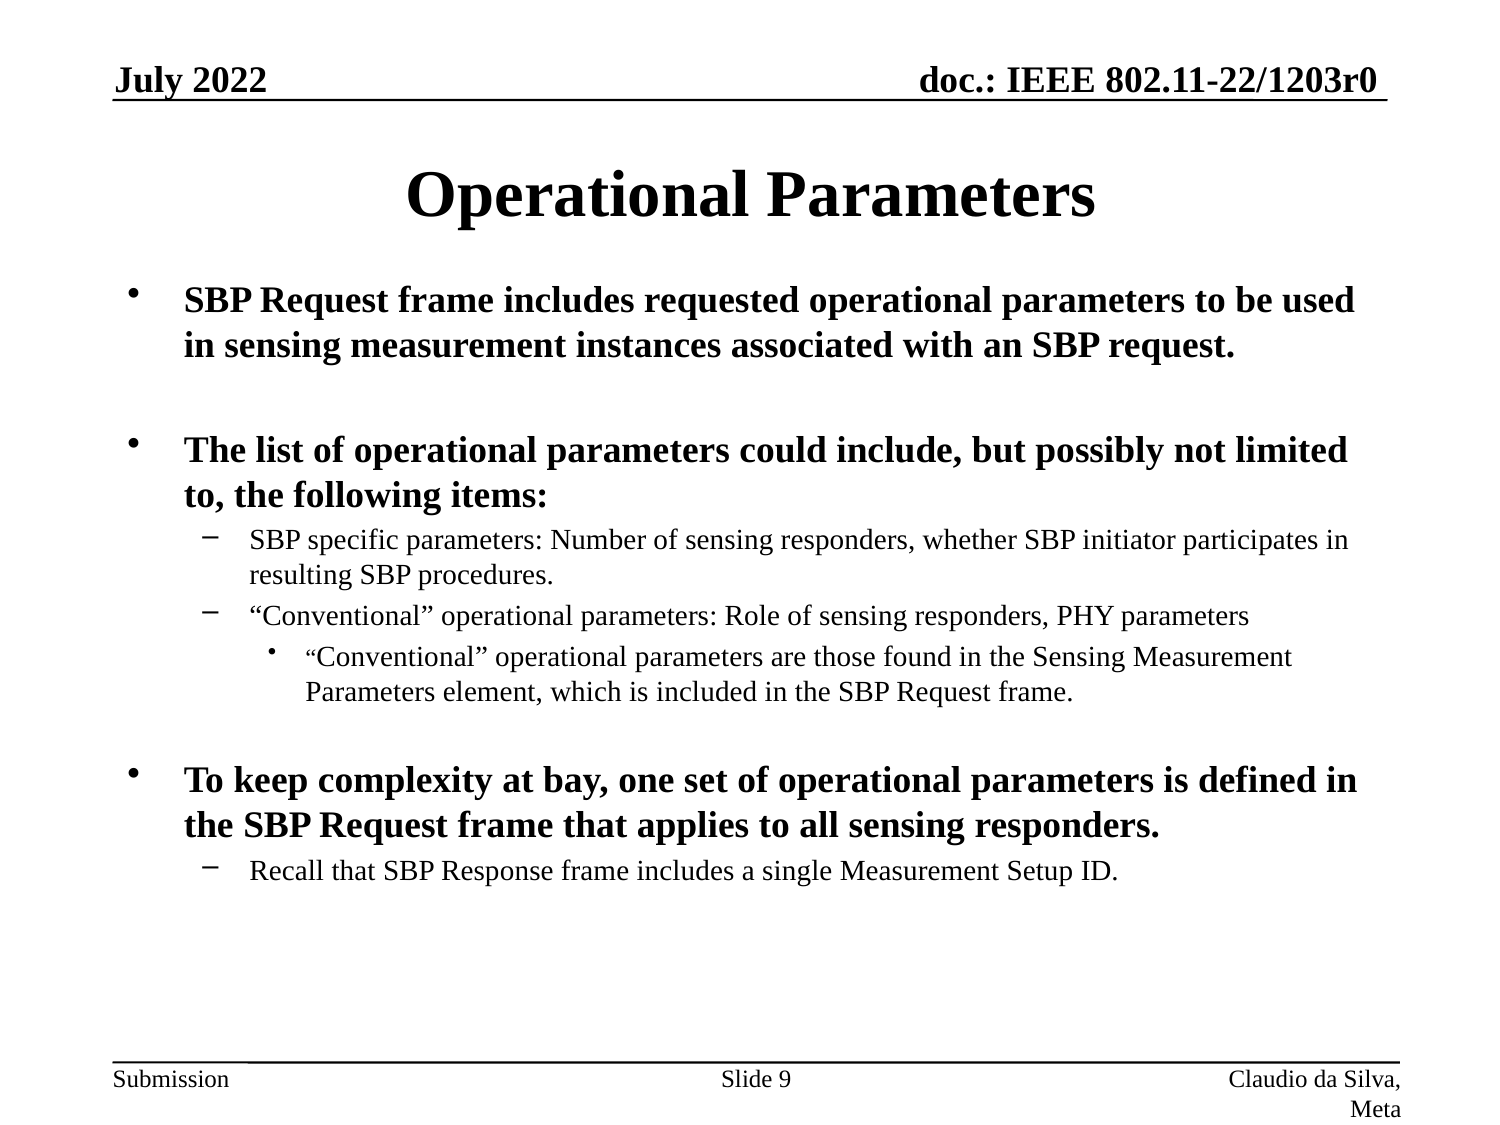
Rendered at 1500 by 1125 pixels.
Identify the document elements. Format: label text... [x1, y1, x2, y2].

list SBP Request frame includes requested operational parameters to be used in sensing measurement instances associated with an SBP request. The list of operational parameters could include, but possibly not limited to, the following items: SBP specific parameters: Number of sensing responders, whether SBP initiator participates in resulting SBP procedures. “Conventional” operational parameters: Role of sensing responders, PHY parameters “Conventional” operational parameters are those found in the Sensing Measurement Parameters element, which is included in the SBP Request frame. To keep complexity at bay, one set of operational parameters is defined in the SBP Request frame that applies to all sensing responders. Recall that SBP Response frame includes a single Measurement Setup ID. [112, 267, 1402, 988]
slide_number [114, 54, 374, 101]
slide_number Slide 9 [712, 1061, 800, 1093]
footer Claudio da Silva, Meta [1186, 1061, 1402, 1093]
title Operational Parameters [114, 101, 1390, 267]
